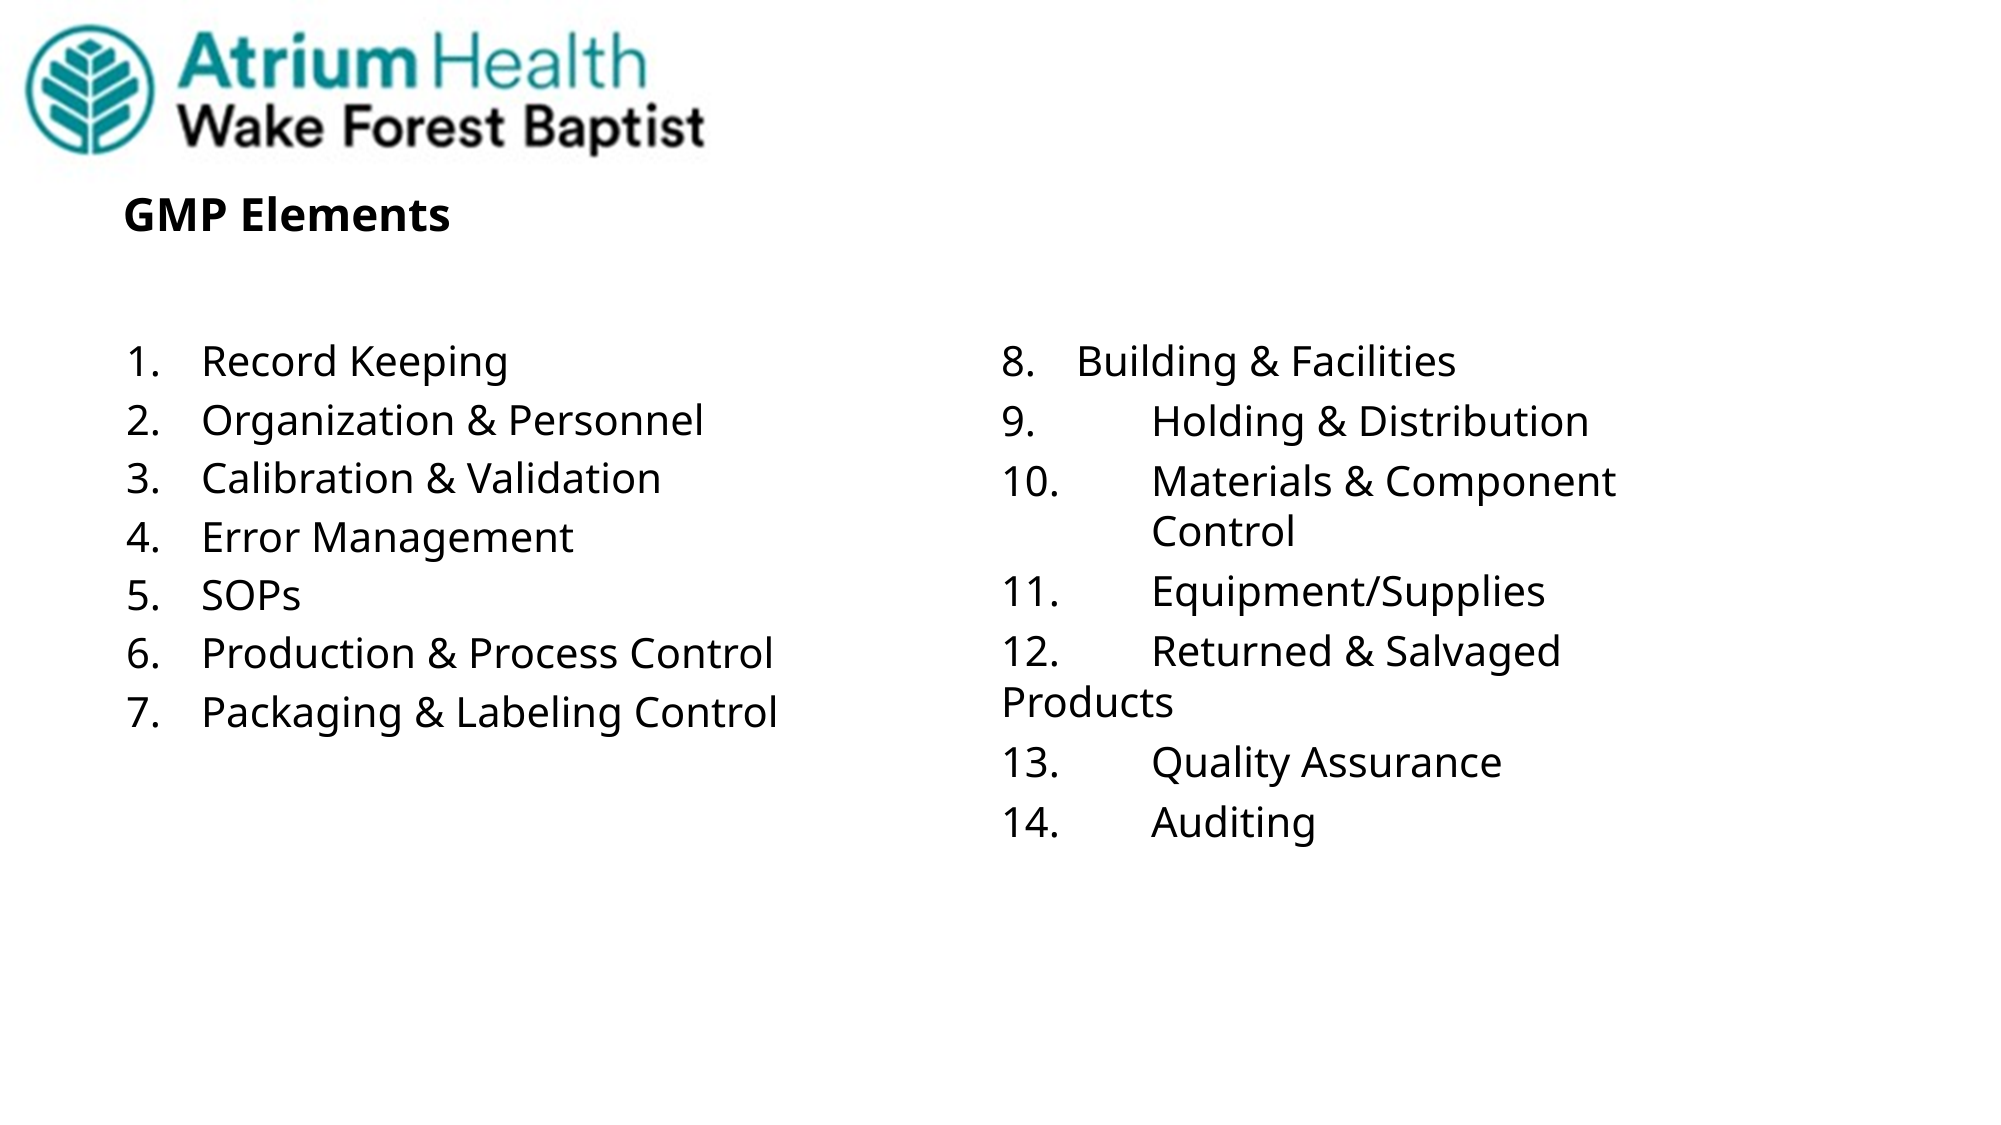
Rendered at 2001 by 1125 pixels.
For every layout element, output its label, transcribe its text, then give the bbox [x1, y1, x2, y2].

list Record Keeping Organization & Personnel Calibration & Validation Error Management SOPs Production & Process Control Packaging & Labeling Control [111, 327, 876, 946]
list Building & Facilities 9. Holding & Distribution 10. Materials & Component Control 11. Equipment/Supplies 12. Returned & Salvaged Products 13. Quality Assurance 14. Auditing [986, 327, 1752, 946]
picture [0, 0, 718, 190]
title GMP Elements [107, 81, 1875, 354]
